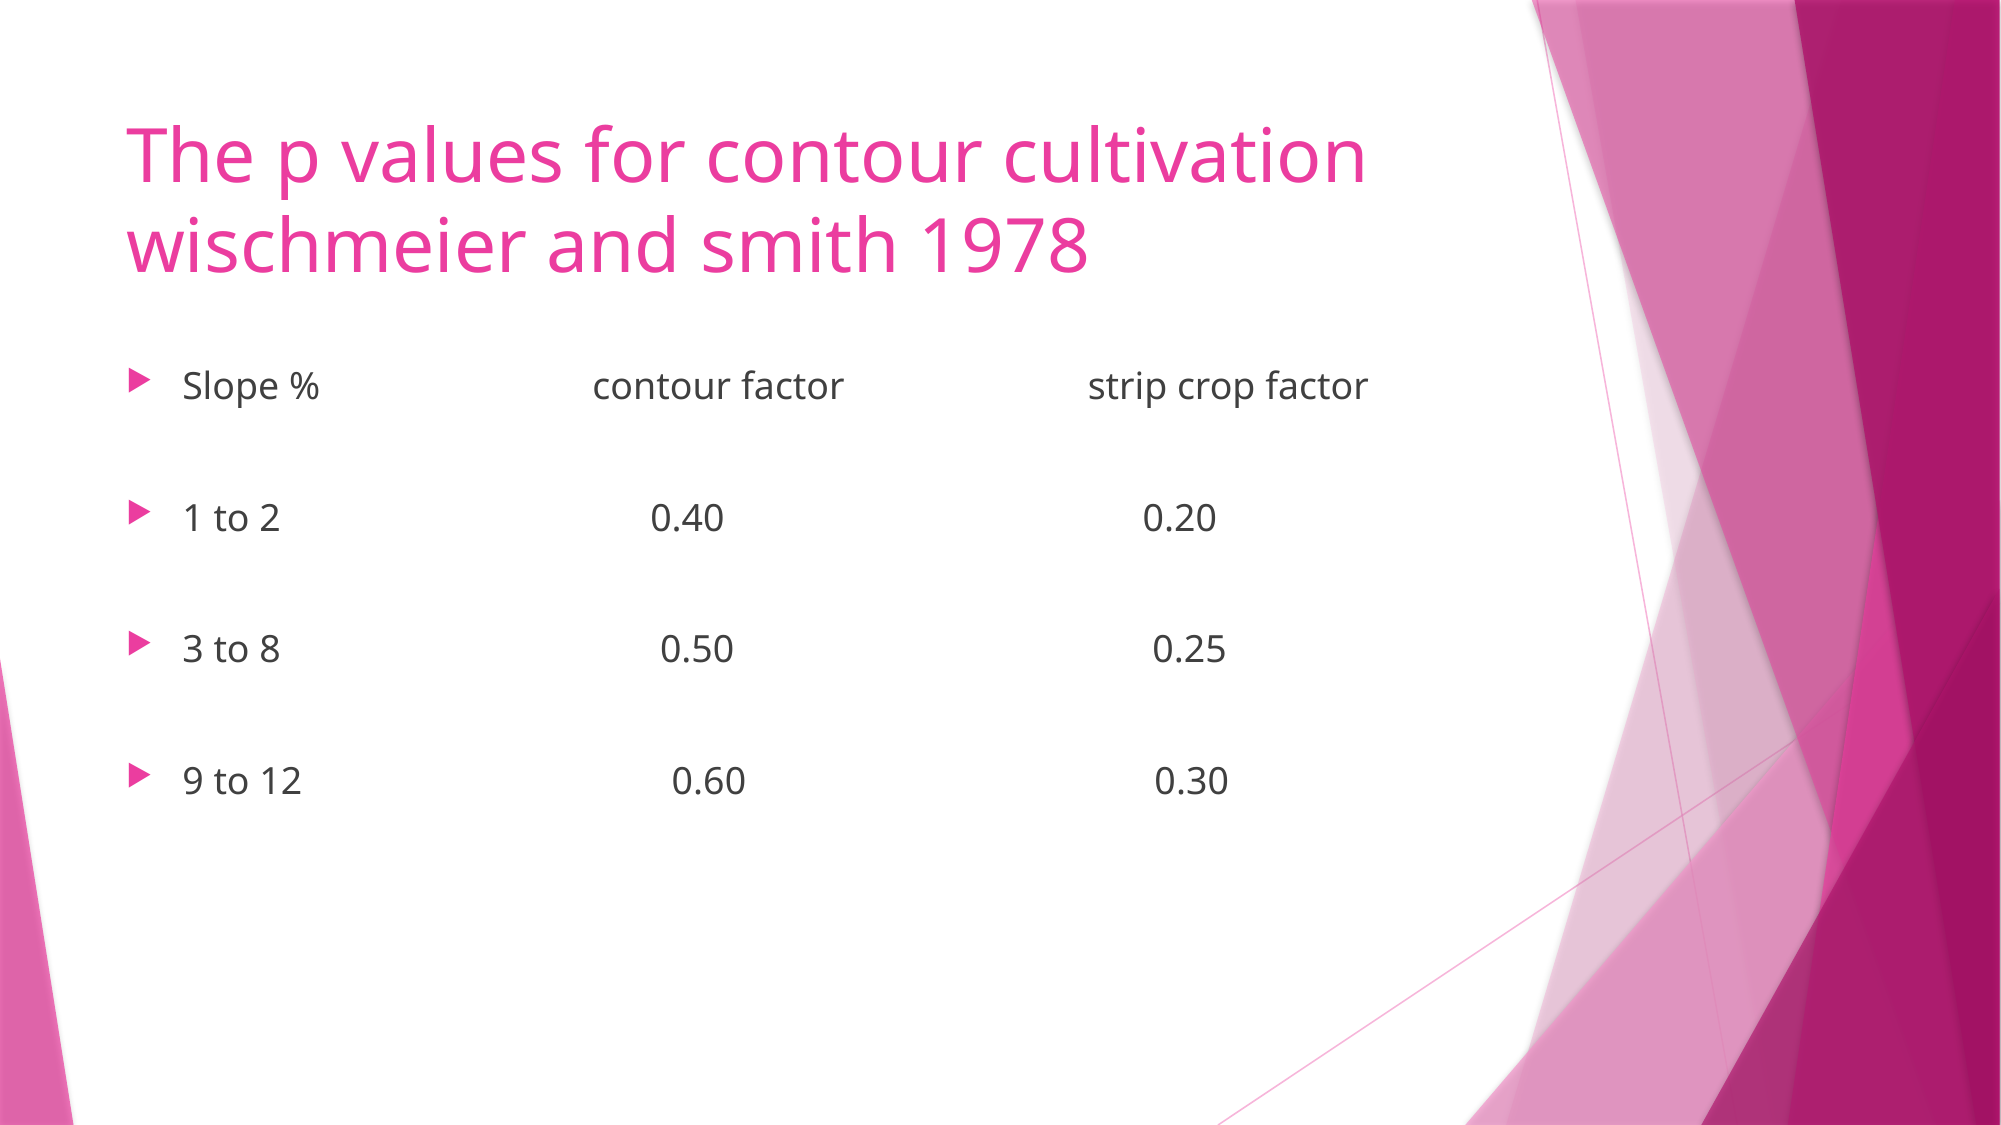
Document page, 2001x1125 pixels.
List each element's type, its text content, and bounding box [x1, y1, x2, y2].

list Slope % contour factor strip crop factor 1 to 2 0.40 0.20 3 to 8 0.50 0.25 9 to 12 0.60 0.30 [111, 354, 1522, 992]
title The p values for contour cultivation wischmeier and smith 1978 [111, 99, 1522, 317]
